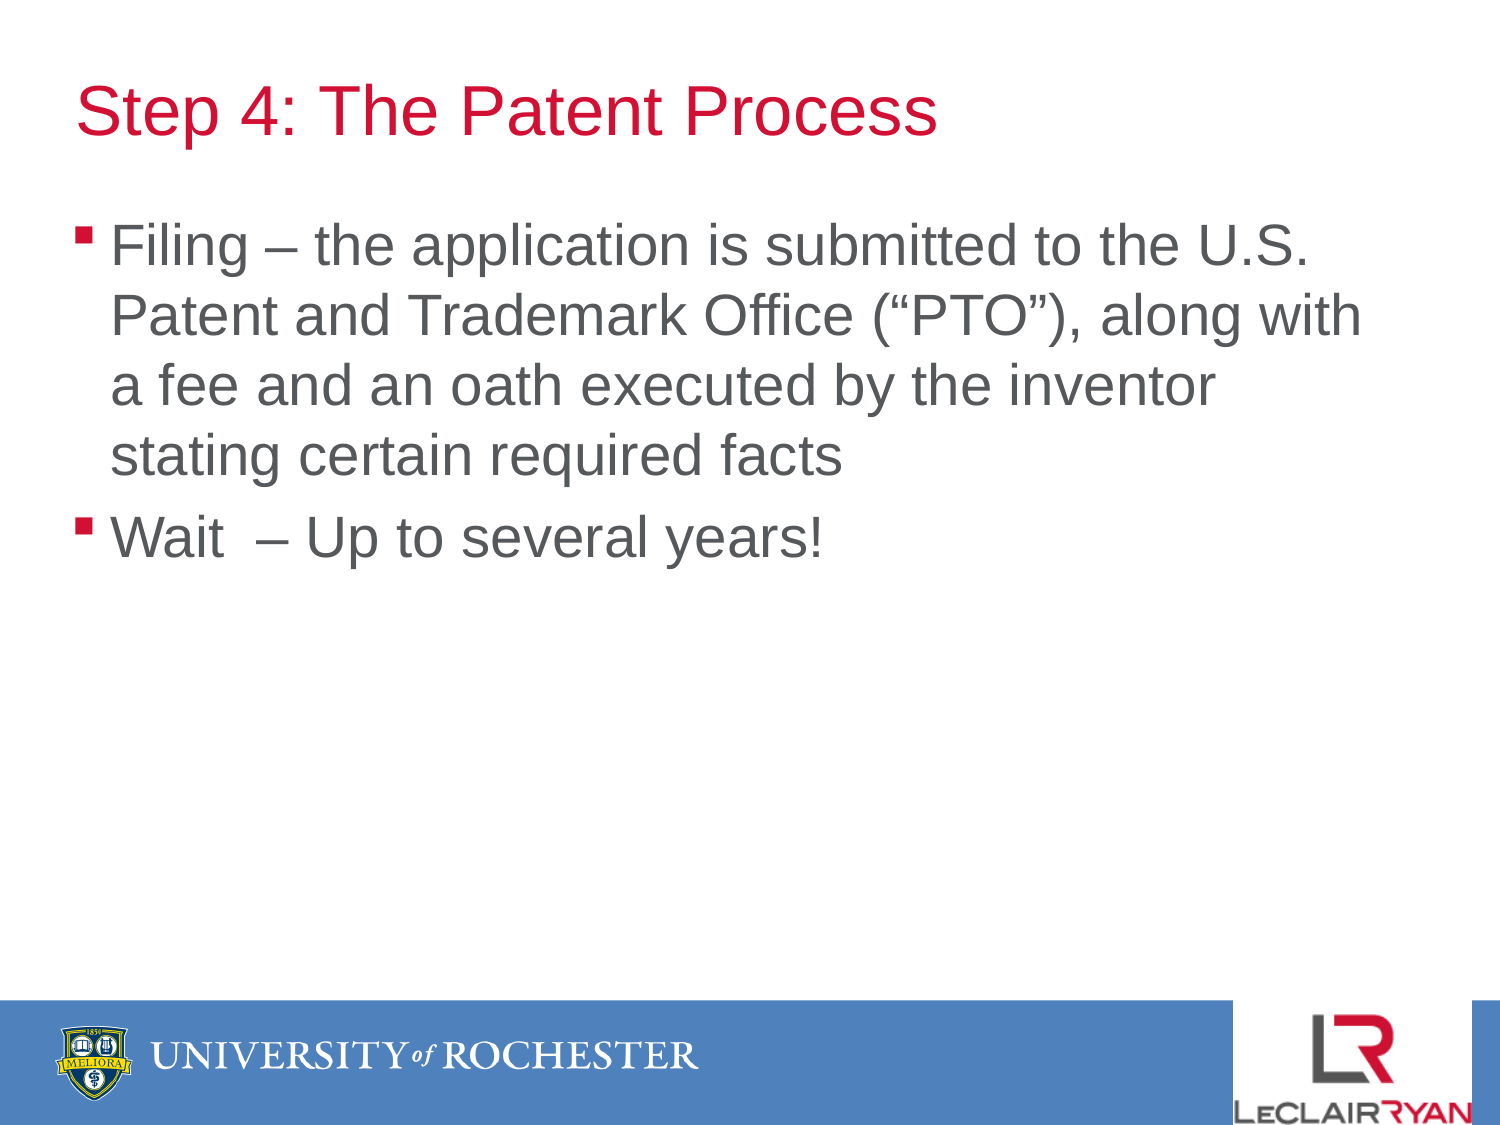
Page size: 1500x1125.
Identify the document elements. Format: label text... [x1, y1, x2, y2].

picture [1233, 1000, 1472, 1125]
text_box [0, 1000, 1231, 1125]
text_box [1473, 1000, 1500, 1125]
text_box Step 4: The Patent Process [75, 44, 1418, 150]
text_box Filing – the application is submitted to the U.S. Patent and Trademark Office (“PTO”), along with a fee and an oath executed by the inventor stating certain required facts Wait – Up to several years! [60, 202, 1397, 938]
